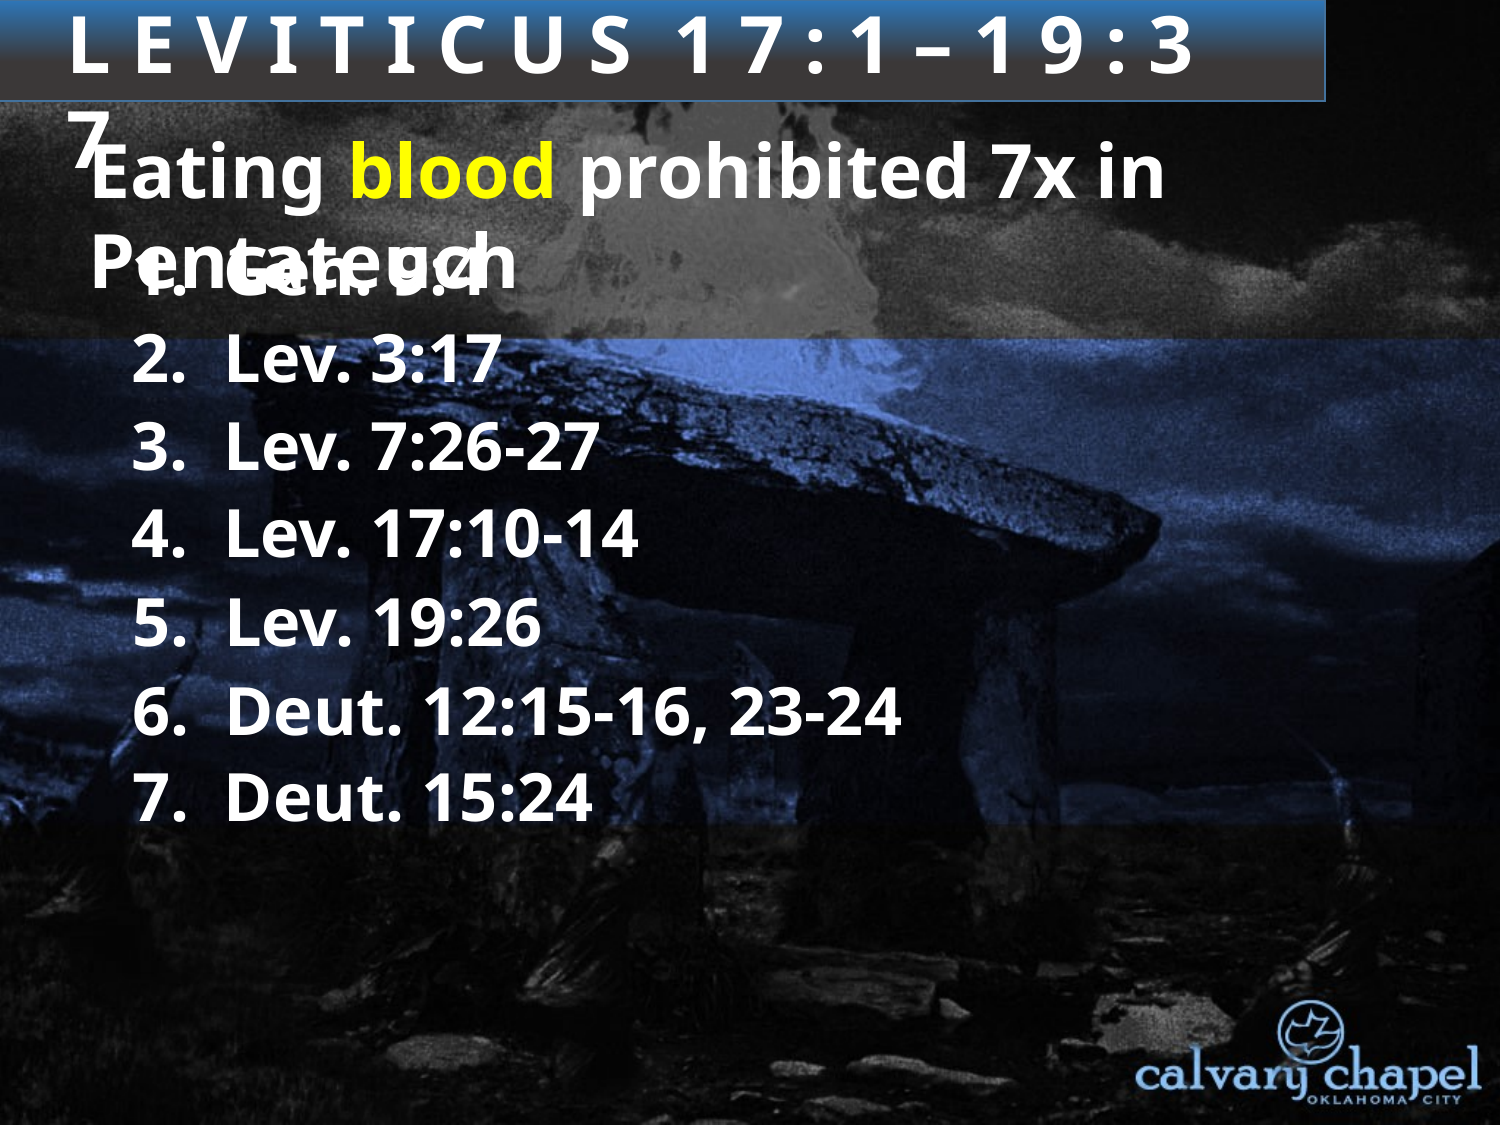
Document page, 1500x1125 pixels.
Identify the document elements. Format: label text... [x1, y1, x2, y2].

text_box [0, 0, 1325, 101]
text_box 6. Deut. 12:15-16, 23-24 [117, 661, 1427, 747]
text_box 5. Lev. 19:26 [117, 572, 1427, 661]
text_box Eating blood prohibited 7x in Pentateuch [73, 115, 1427, 311]
text_box 2. Lev. 3:17 [116, 308, 1427, 396]
picture [0, 0, 1500, 1125]
text_box 1. Gen. 9:4 [117, 221, 1427, 308]
text_box 7. Deut. 15:24 [117, 747, 1427, 843]
text_box 3. Lev. 7:26-27 [116, 396, 1427, 483]
text_box 4. Lev. 17:10-14 [116, 483, 1427, 579]
